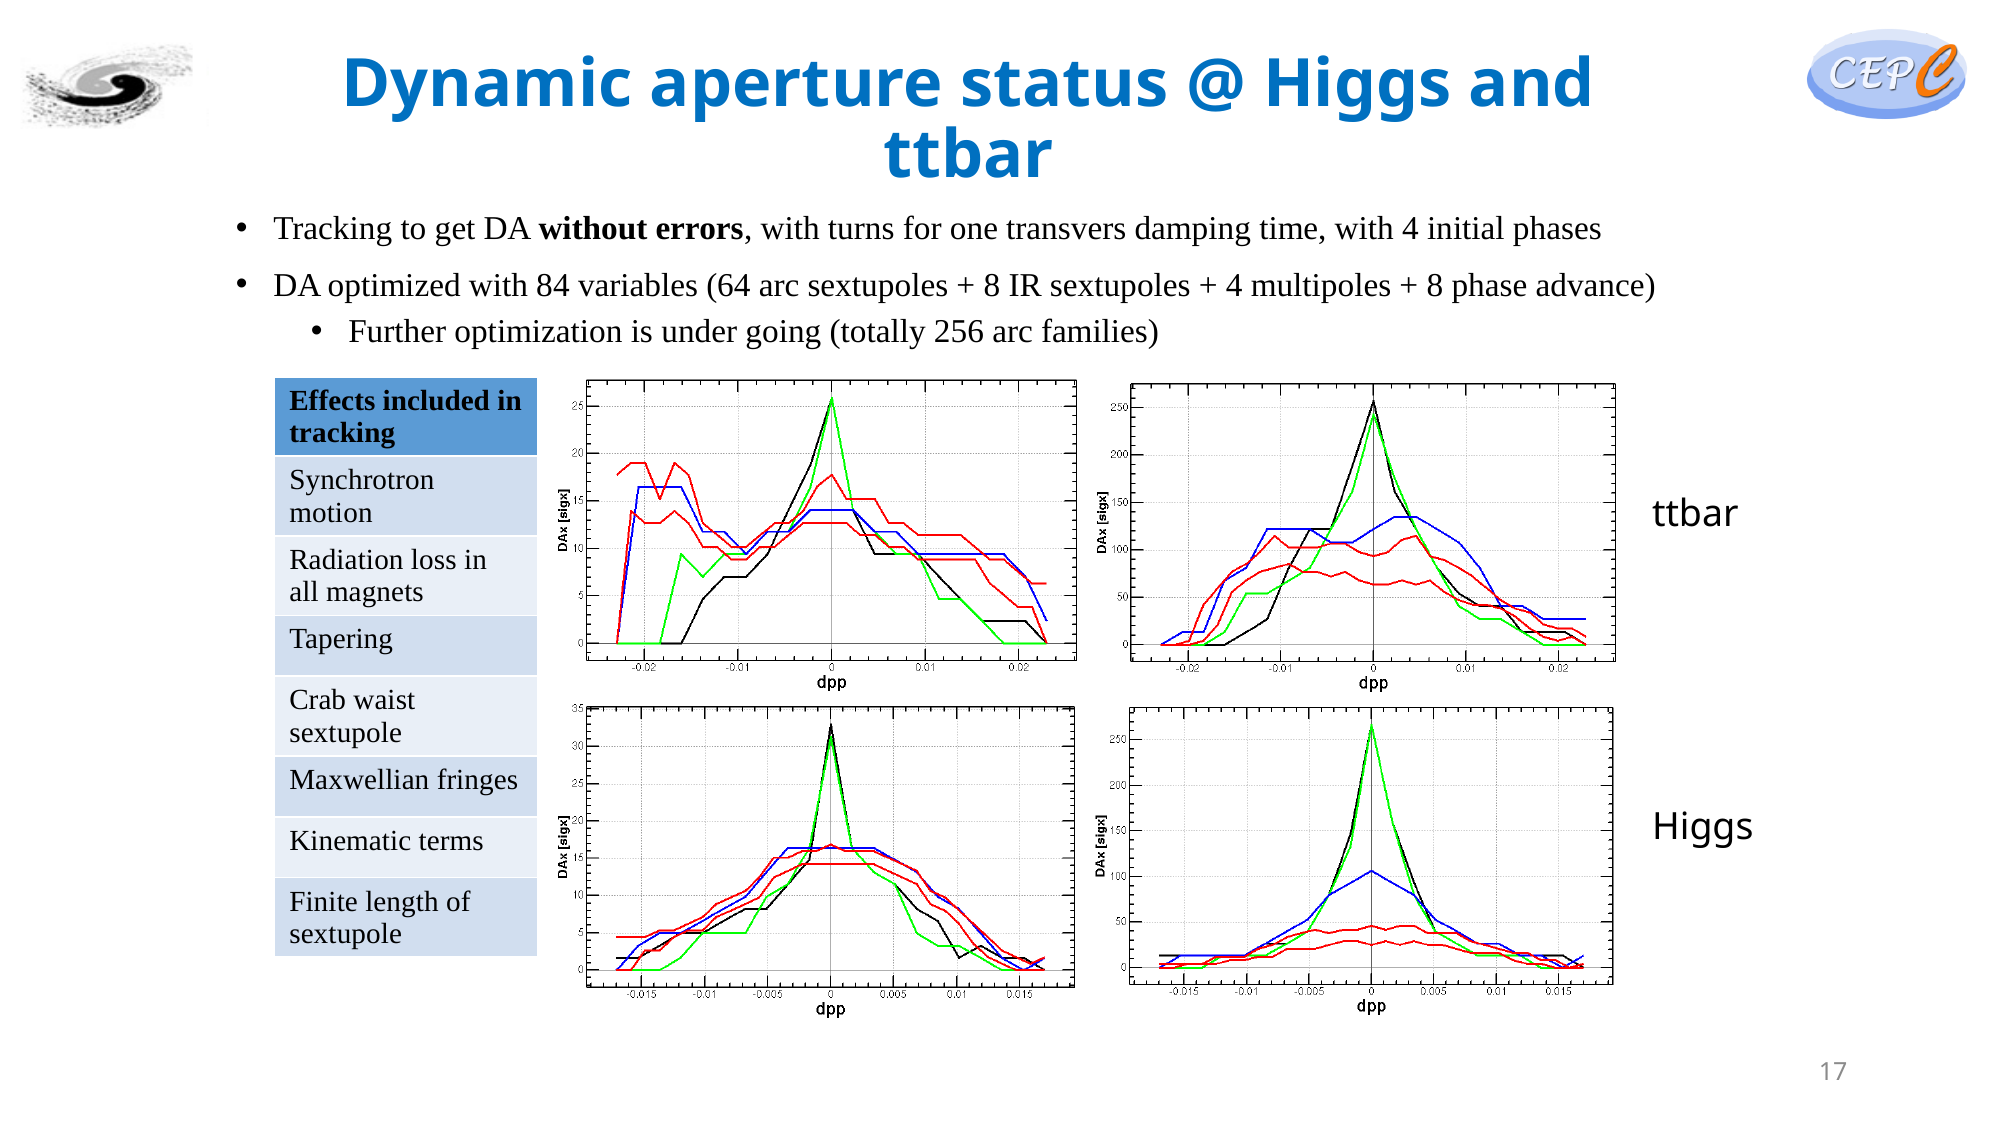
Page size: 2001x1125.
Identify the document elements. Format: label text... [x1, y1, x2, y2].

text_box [543, 370, 1821, 1023]
table_cell Kinematic terms [275, 818, 537, 877]
table_cell Crab waist sextupole [275, 677, 537, 755]
picture [1803, 23, 1970, 122]
picture [7, 11, 209, 153]
table_cell Radiation loss in all magnets [275, 537, 537, 615]
table_cell Synchrotron motion [275, 457, 537, 535]
table_cell Tapering [275, 616, 537, 675]
slide_number 17 [1412, 1042, 1863, 1103]
table_header Effects included in tracking [275, 378, 537, 455]
table_cell Finite length of sextupole [275, 878, 537, 956]
title Dynamic aperture status @ Higgs and ttbar [282, 11, 1655, 203]
list Tracking to get DA without errors, with turns for one transvers damping time, with 4 initial phases DA optimized with 84 variables (64 arc sextupoles + 8 IR sextupoles + 4 multipoles + 8 phase advance) Further optimization is under going (totally 256 arc families) [220, 203, 1988, 374]
table_cell Maxwellian fringes [275, 757, 537, 816]
